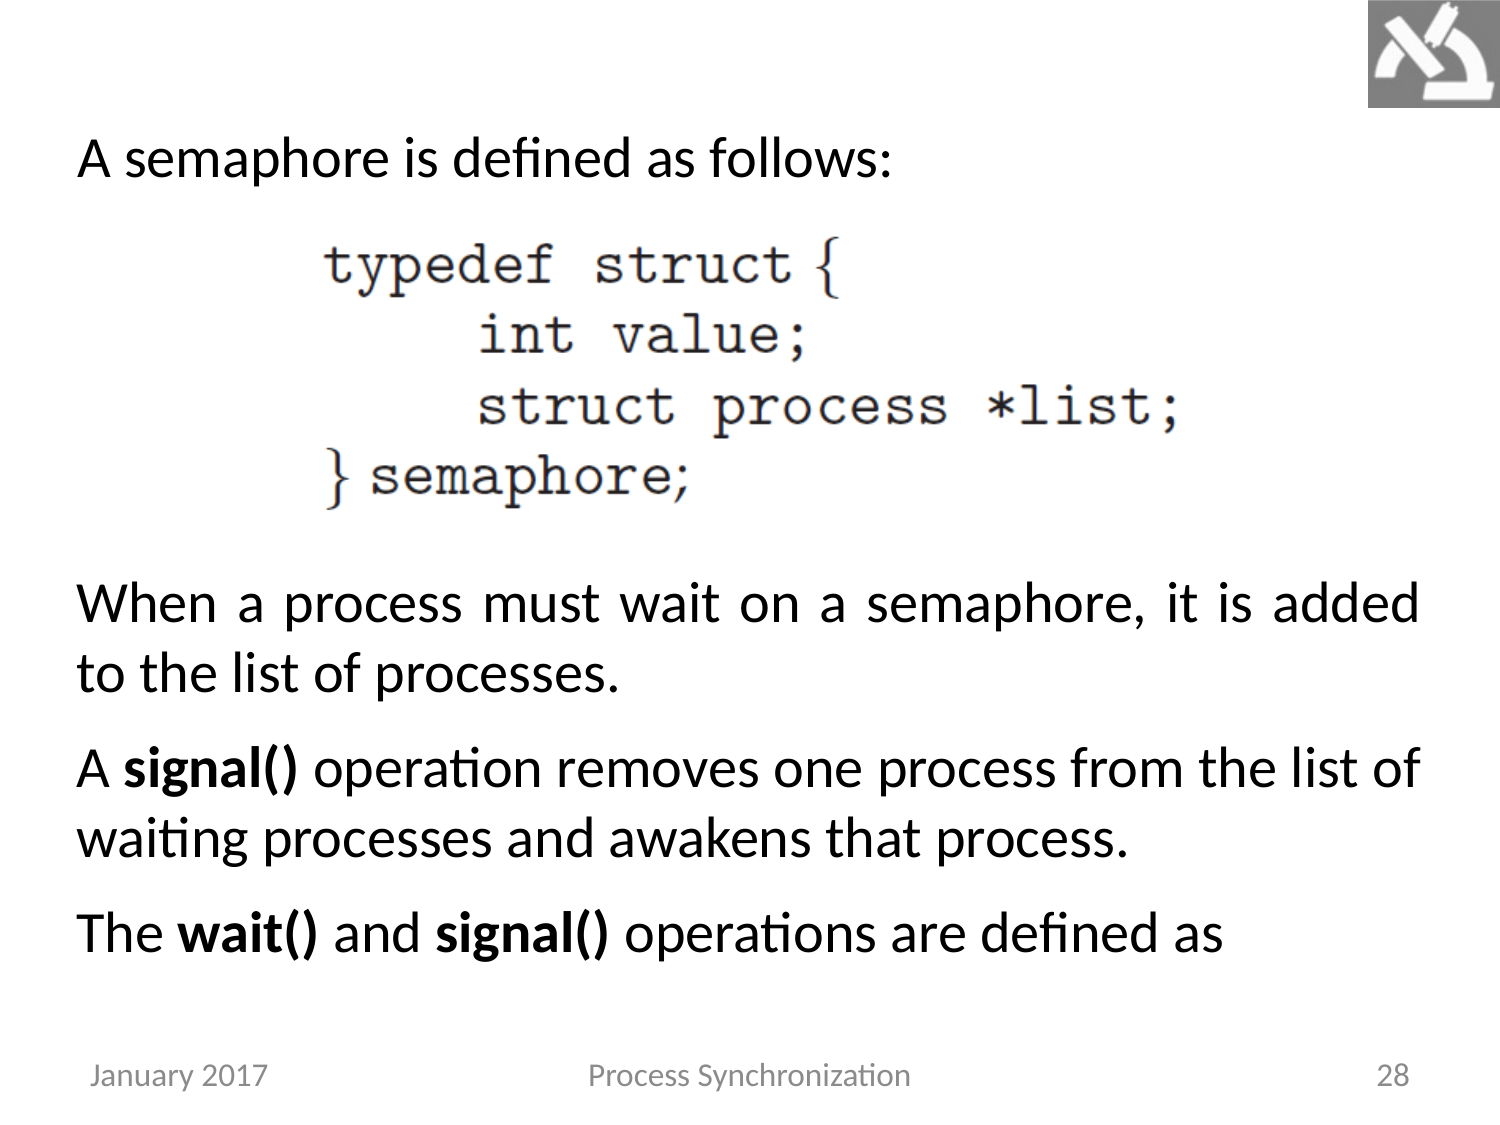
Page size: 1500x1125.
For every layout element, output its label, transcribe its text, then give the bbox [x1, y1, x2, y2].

picture [1368, 0, 1500, 108]
text_box When a process must wait on a semaphore, it is added to the list of processes. A signal() operation removes one process from the list of waiting processes and awakens that process. The wait() and signal() operations are defined as [61, 556, 1437, 972]
text_box A semaphore is defined as follows: [62, 112, 1438, 197]
picture [310, 234, 1194, 526]
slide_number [75, 1042, 425, 1103]
footer Process Synchronization [512, 1042, 988, 1103]
slide_number 28 [1074, 1042, 1425, 1103]
